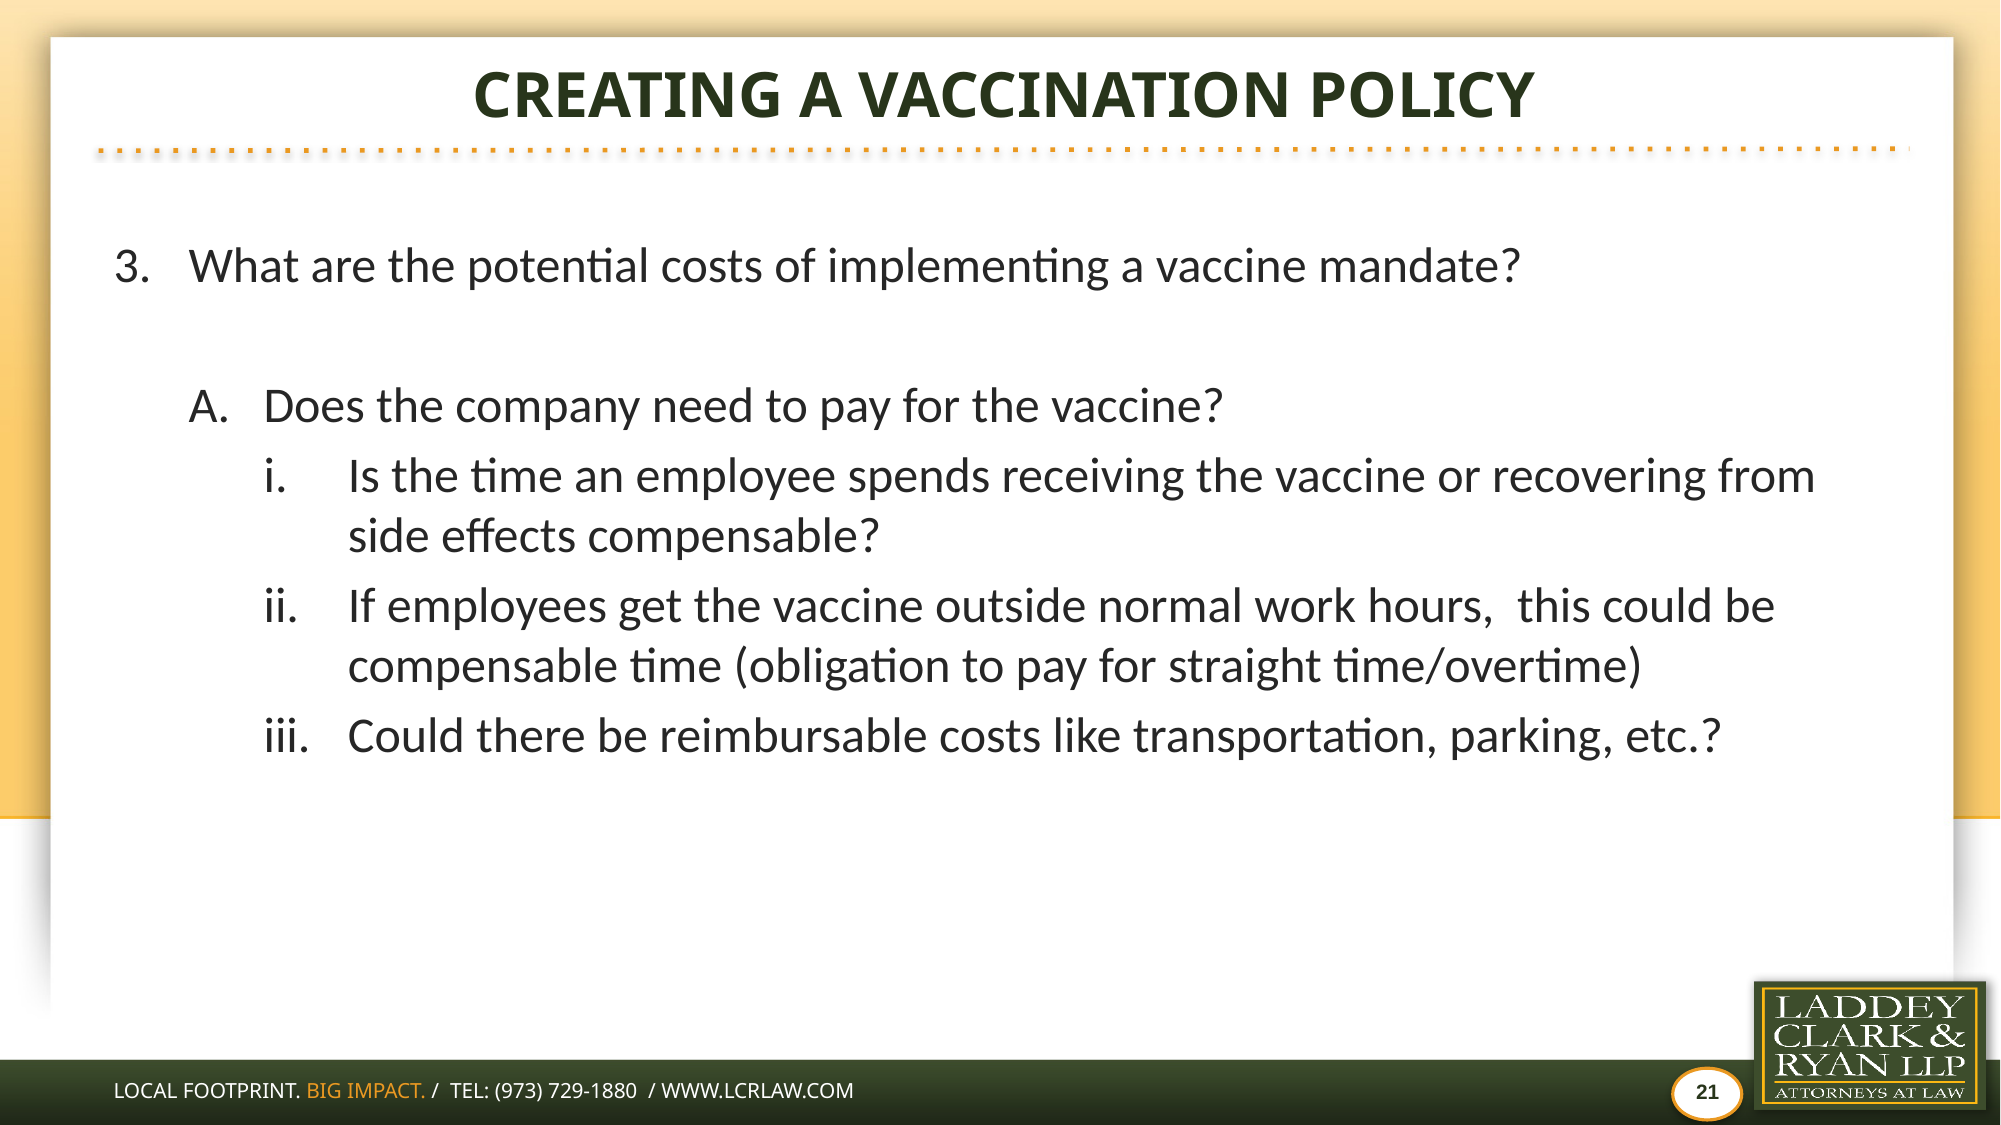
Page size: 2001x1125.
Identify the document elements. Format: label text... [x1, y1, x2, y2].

list What are the potential costs of implementing a vaccine mandate? Does the company need to pay for the vaccine? Is the time an employee spends receiving the vaccine or recovering from side effects compensable? If employees get the vaccine outside normal work hours, this could be compensable time (obligation to pay for straight time/overtime) Could there be reimbursable costs like transportation, parking, etc.? [98, 155, 1910, 1031]
picture [0, 0, 2001, 1125]
title CREATING A VACCINATION POLICY [98, 47, 1910, 147]
